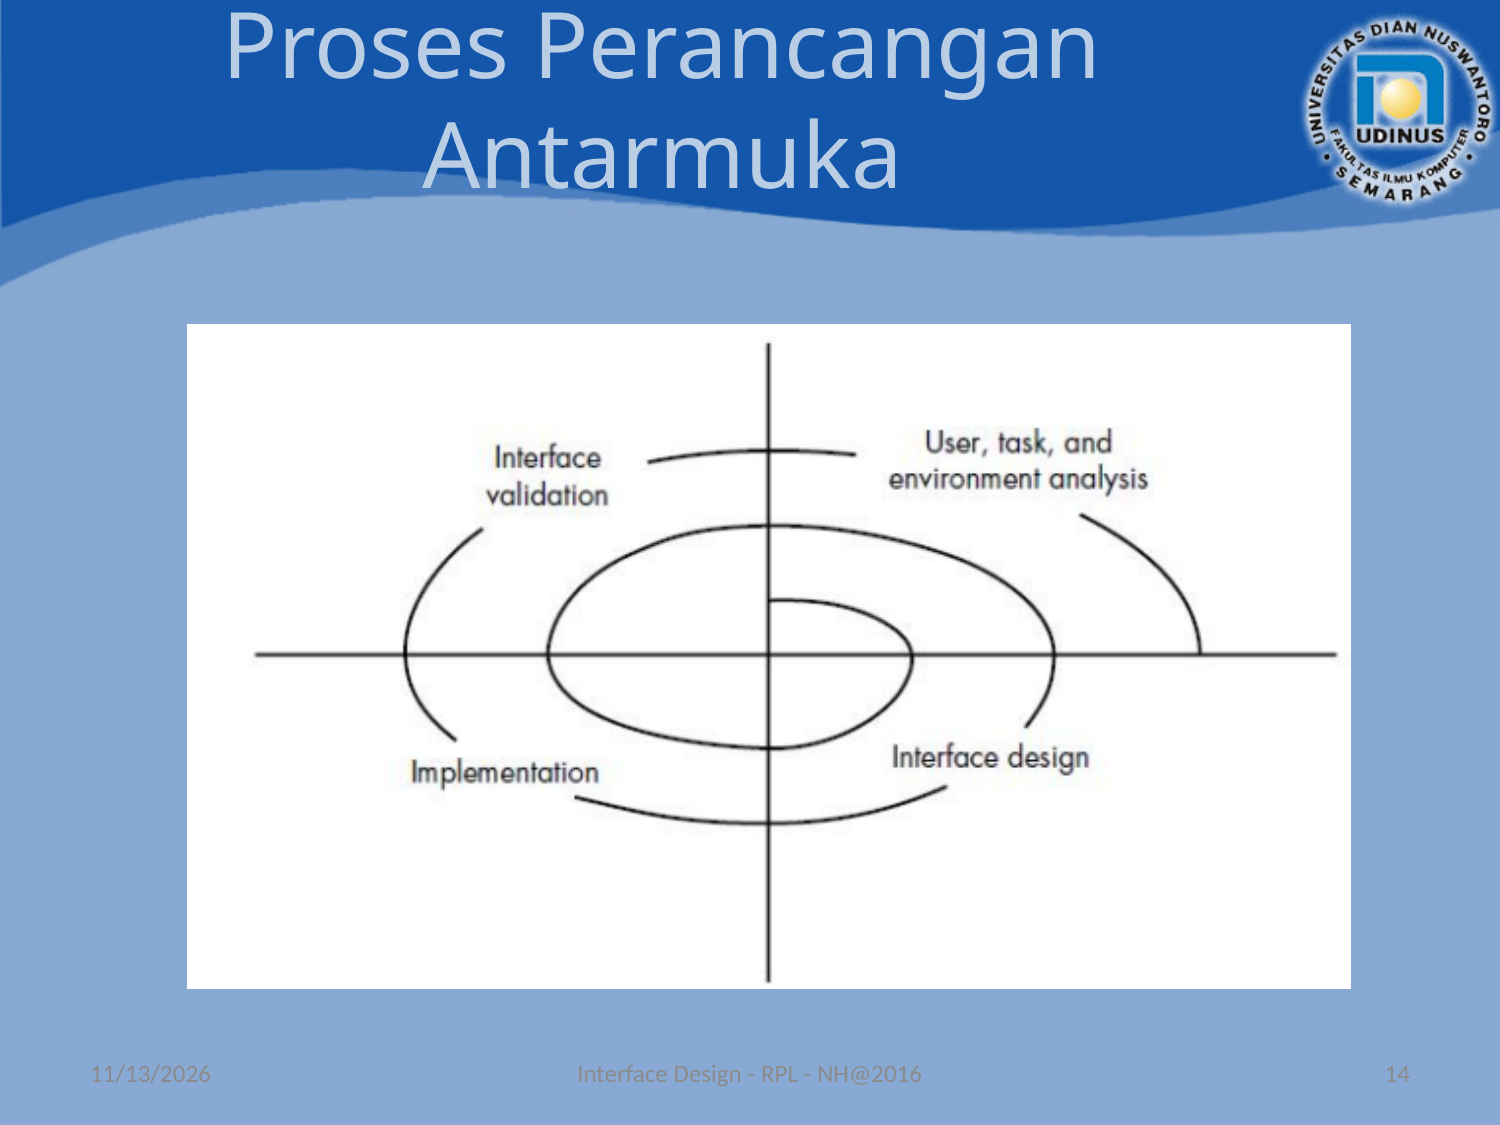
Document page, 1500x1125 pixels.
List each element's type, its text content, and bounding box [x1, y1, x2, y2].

picture [0, 0, 1500, 1125]
title Proses Perancangan Antarmuka [0, 2, 1325, 191]
footer Interface Design - RPL - NH@2016 [512, 1042, 988, 1103]
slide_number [75, 1042, 425, 1103]
slide_number 14 [1074, 1042, 1425, 1103]
